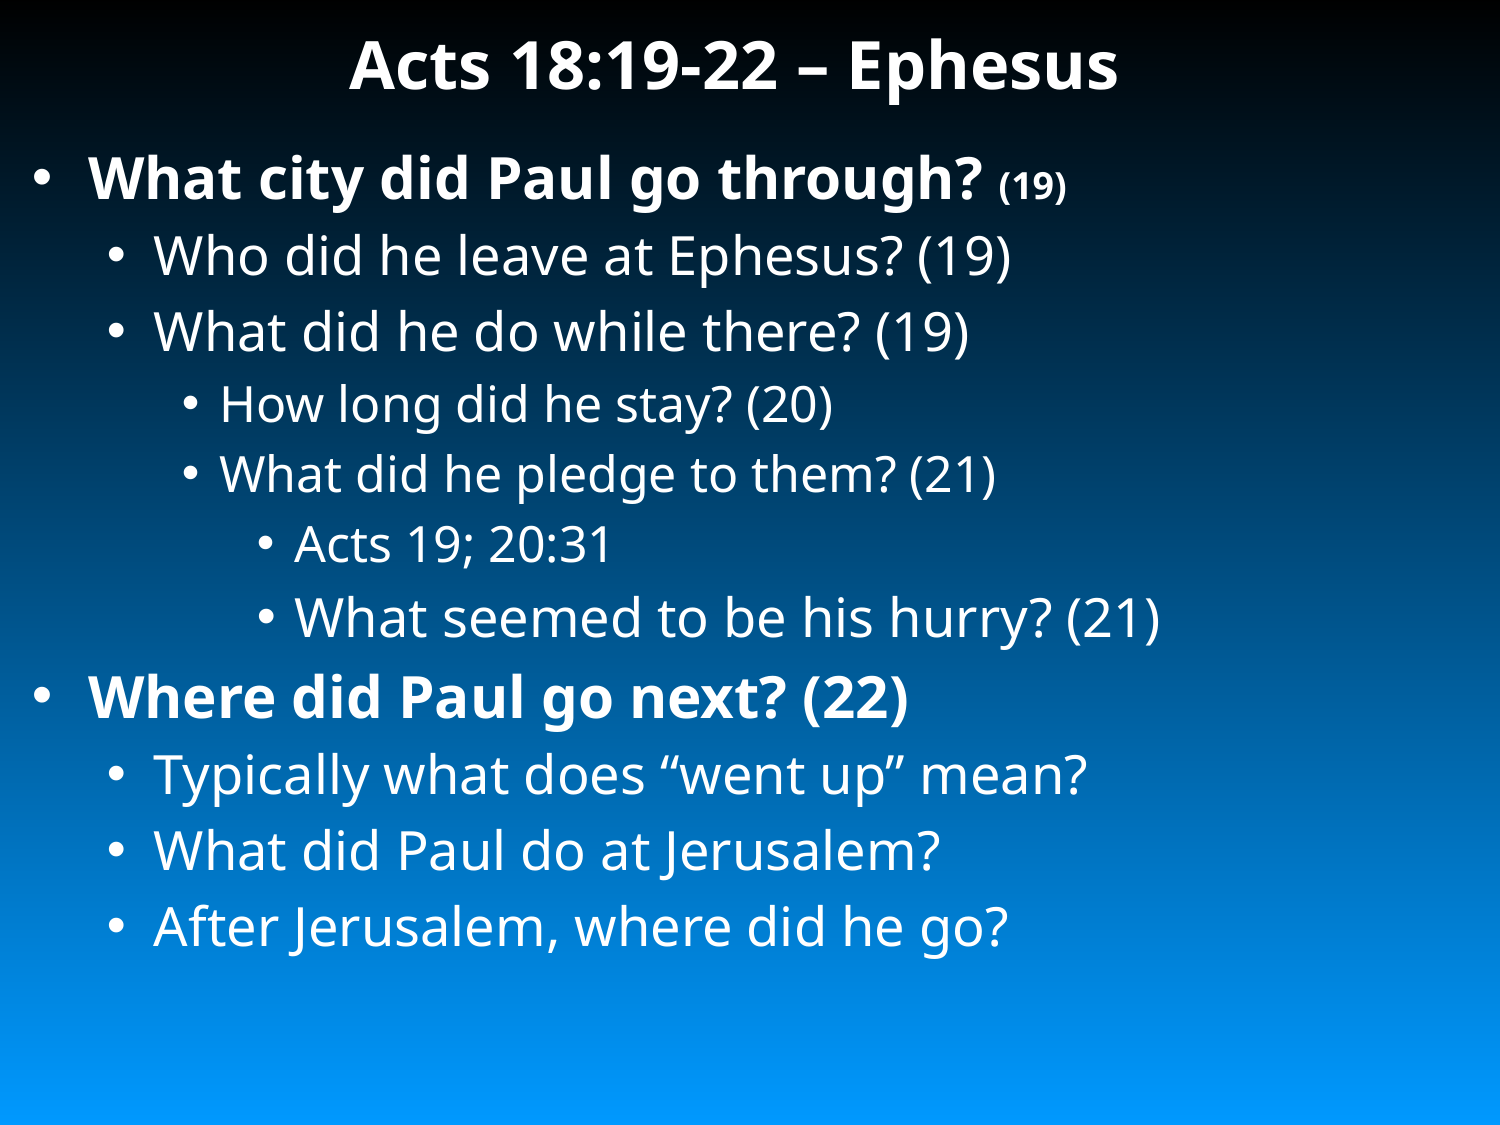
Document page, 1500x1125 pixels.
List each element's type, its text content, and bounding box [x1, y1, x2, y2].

list What city did Paul go through? (19) Who did he leave at Ephesus? (19) What did he do while there? (19) How long did he stay? (20) What did he pledge to them? (21) Acts 19; 20:31 What seemed to be his hurry? (21) Where did Paul go next? (22) Typically what does “went up” mean? What did Paul do at Jerusalem? After Jerusalem, where did he go? [16, 133, 1488, 875]
title Acts 18:19-22 – Ephesus [24, 5, 1463, 120]
